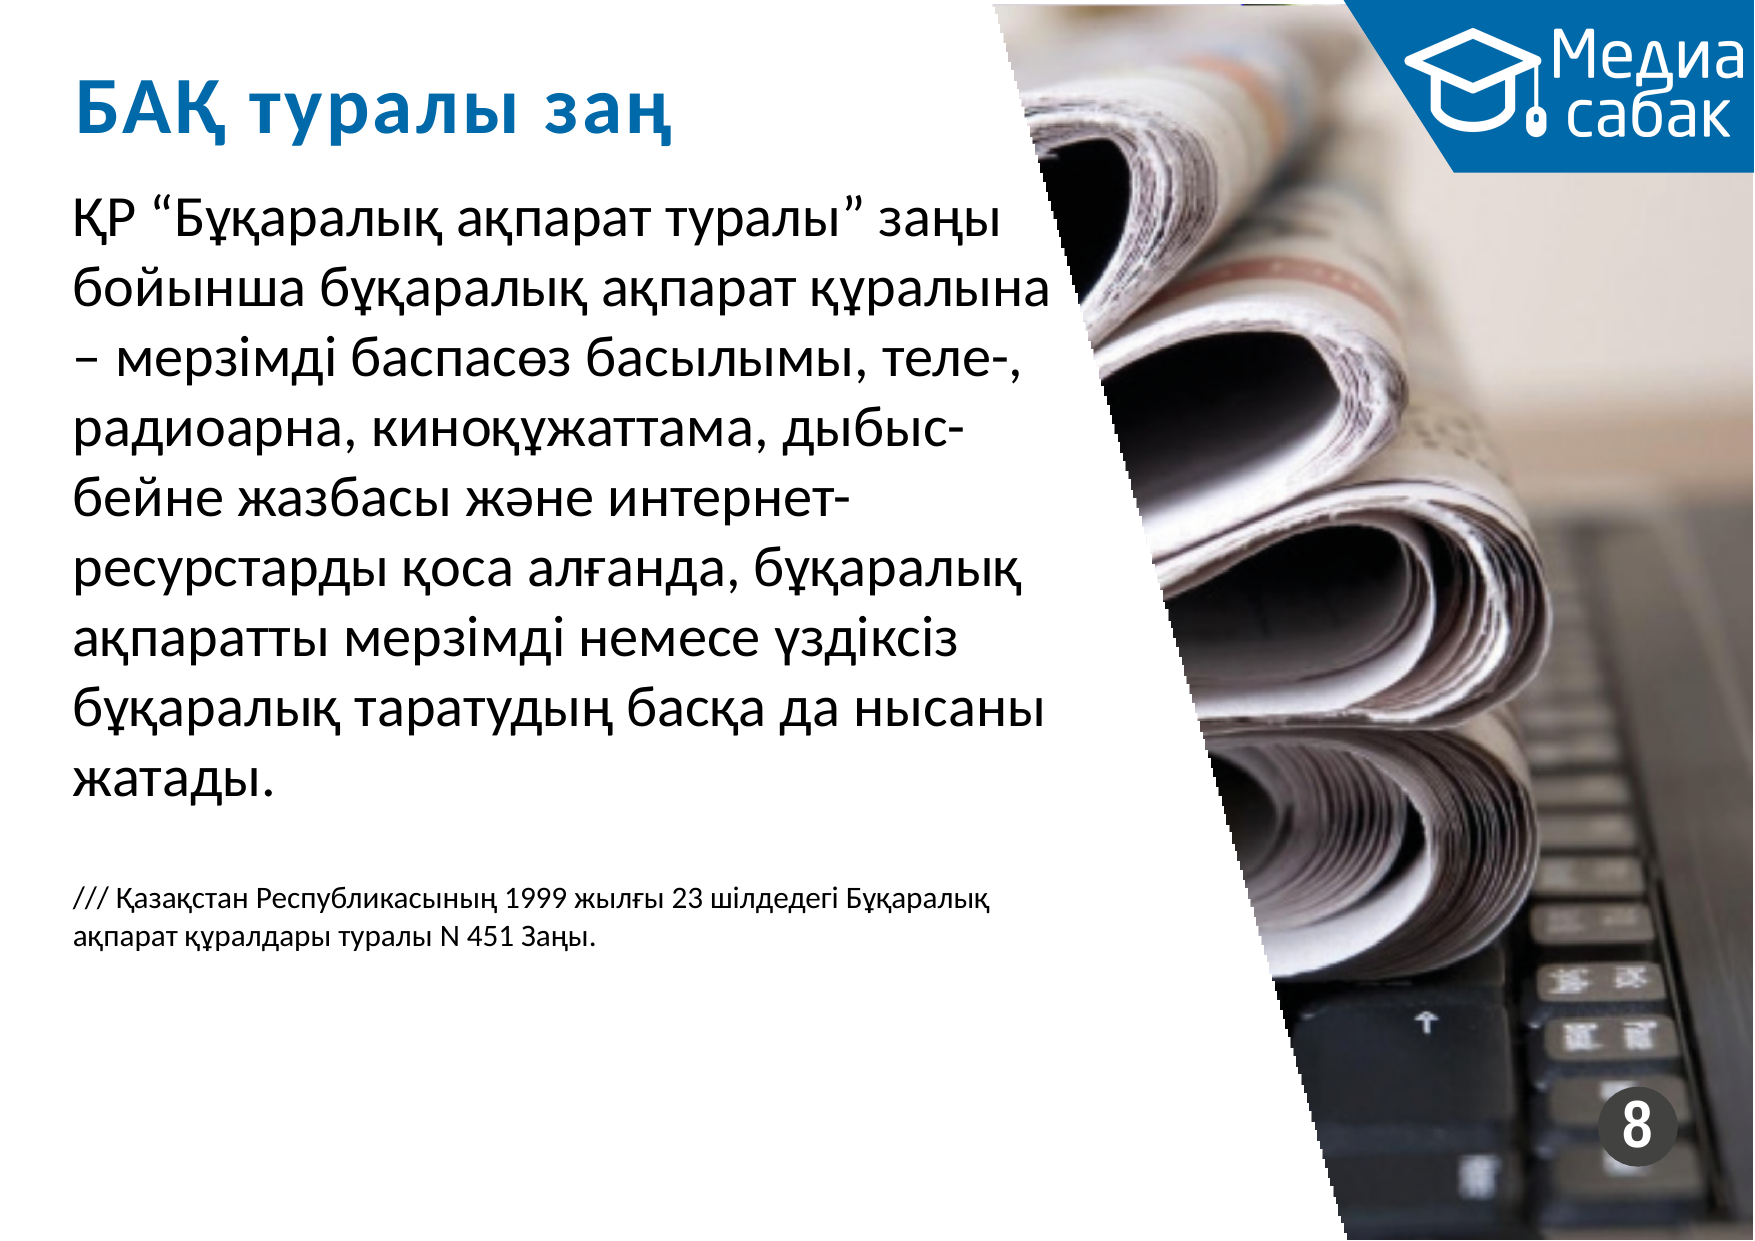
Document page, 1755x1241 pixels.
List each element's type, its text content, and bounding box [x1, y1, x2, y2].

text_box 8 [1620, 1081, 1656, 1162]
title БАҚ туралы заң [72, 52, 1314, 260]
text_box [1554, 23, 1743, 137]
text_box ҚР “Бұқаралық ақпарат туралы” заңы бойынша бұқаралық ақпарат құралына – мерзiмдi баспасөз басылымы, теле-, радиоарна, киноқұжаттама, дыбыс-бейне жазбасы және интернет-ресурстарды қоса алғанда, бұқаралық ақпаратты мерзiмдi немесе үздiксiз бұқаралық таратудың басқа да нысаны жатады. /// Қазақстан Республикасының 1999 жылғы 23 шілдедегі Бұқаралық ақпарат құралдары туралы N 451 Заңы. [72, 177, 1077, 953]
text_box [989, 2, 1753, 1241]
text_box [1597, 1091, 1678, 1167]
text_box [1343, 0, 1754, 173]
text_box [1401, 28, 1574, 149]
